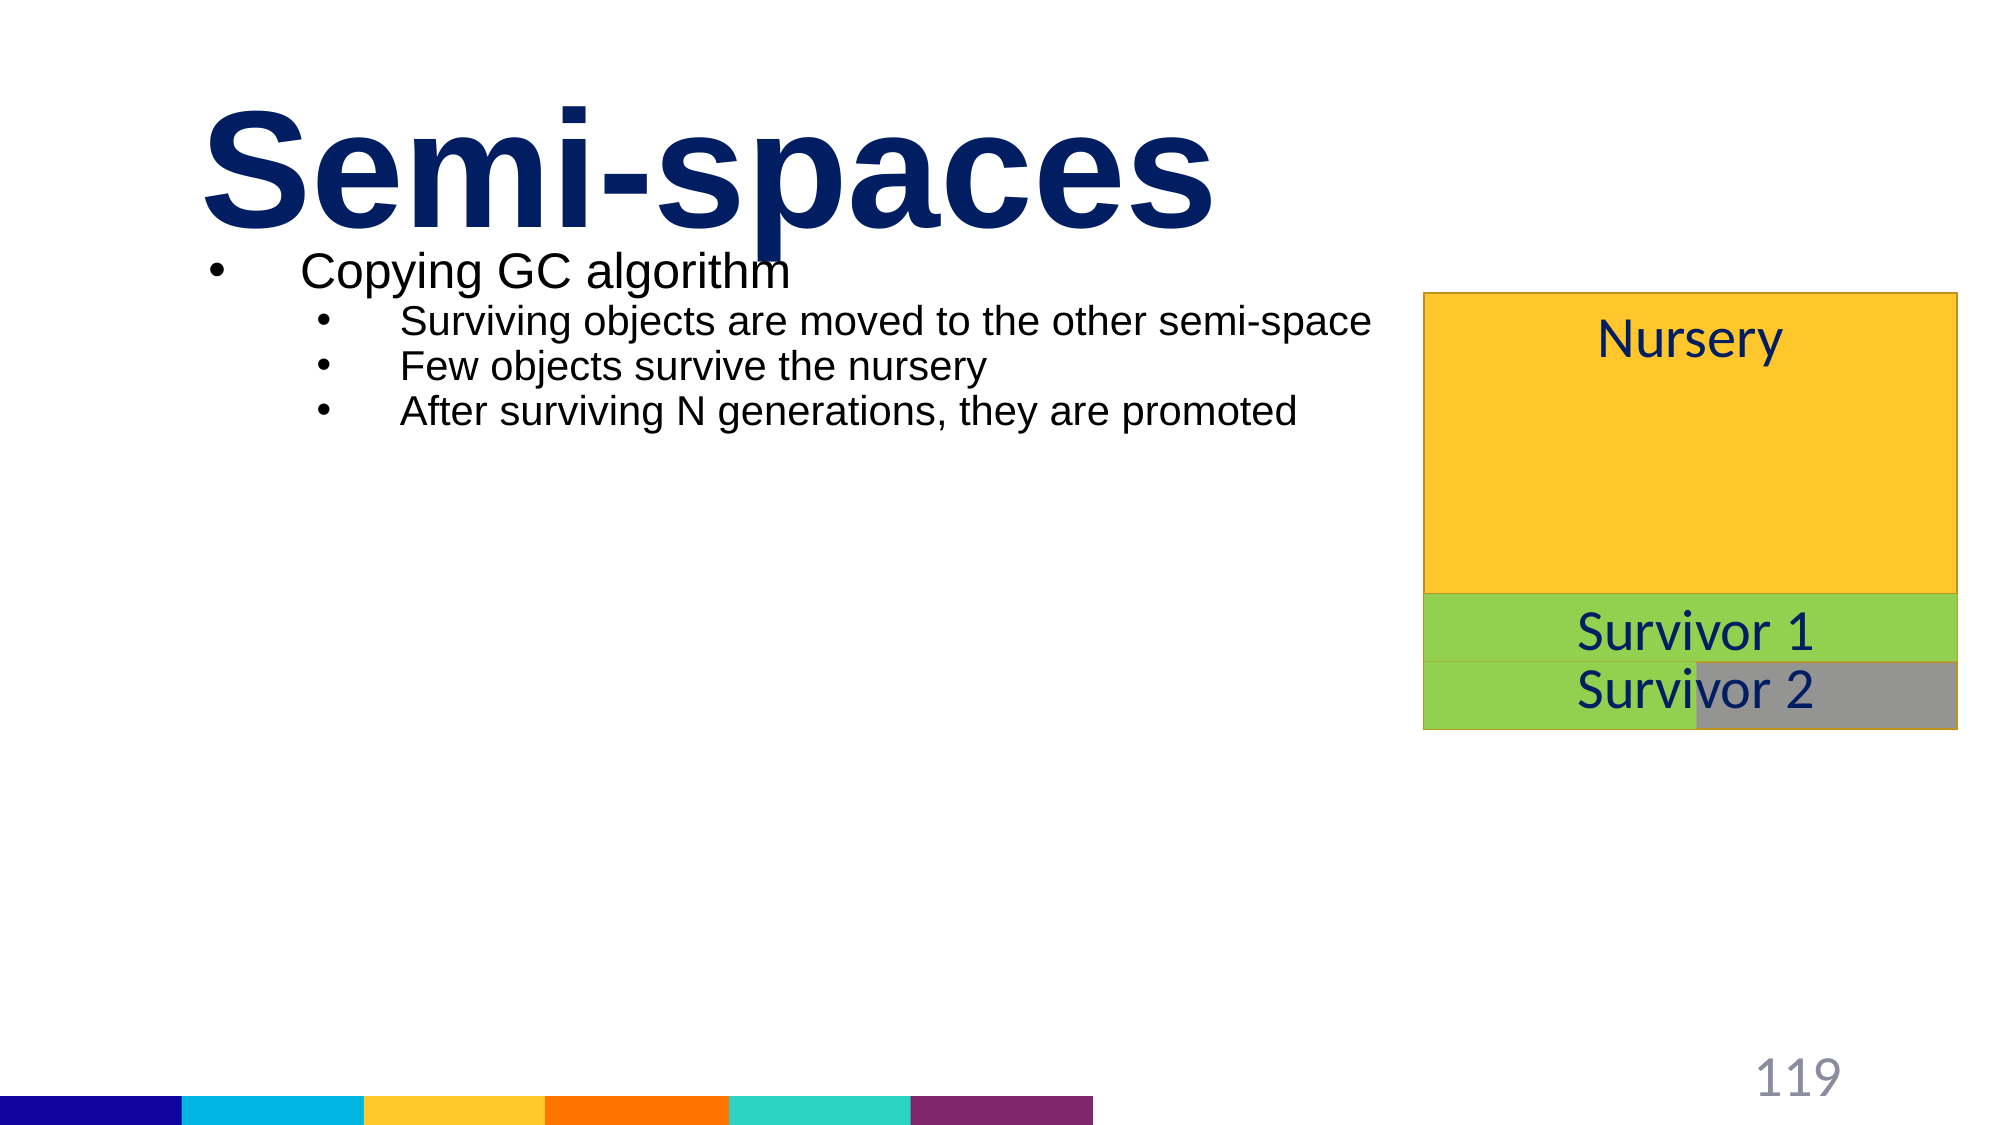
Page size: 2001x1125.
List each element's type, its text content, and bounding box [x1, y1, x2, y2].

text_box [1423, 593, 1563, 661]
text_box [1697, 663, 1958, 730]
slide_number 119 [1412, 1042, 1863, 1103]
title Semi-spaces [180, 63, 1830, 179]
text_box [1423, 661, 1697, 730]
text_box Survivor 1 [1563, 584, 1830, 643]
list Copying GC algorithm Surviving objects are moved to the other semi-space Few objects survive the nursery After surviving N generations, they are promoted [180, 225, 1830, 963]
text_box [1423, 292, 1958, 593]
text_box [1830, 593, 1958, 663]
text_box Survivor 2 [1563, 643, 1830, 728]
text_box Nursery [1583, 292, 1799, 377]
